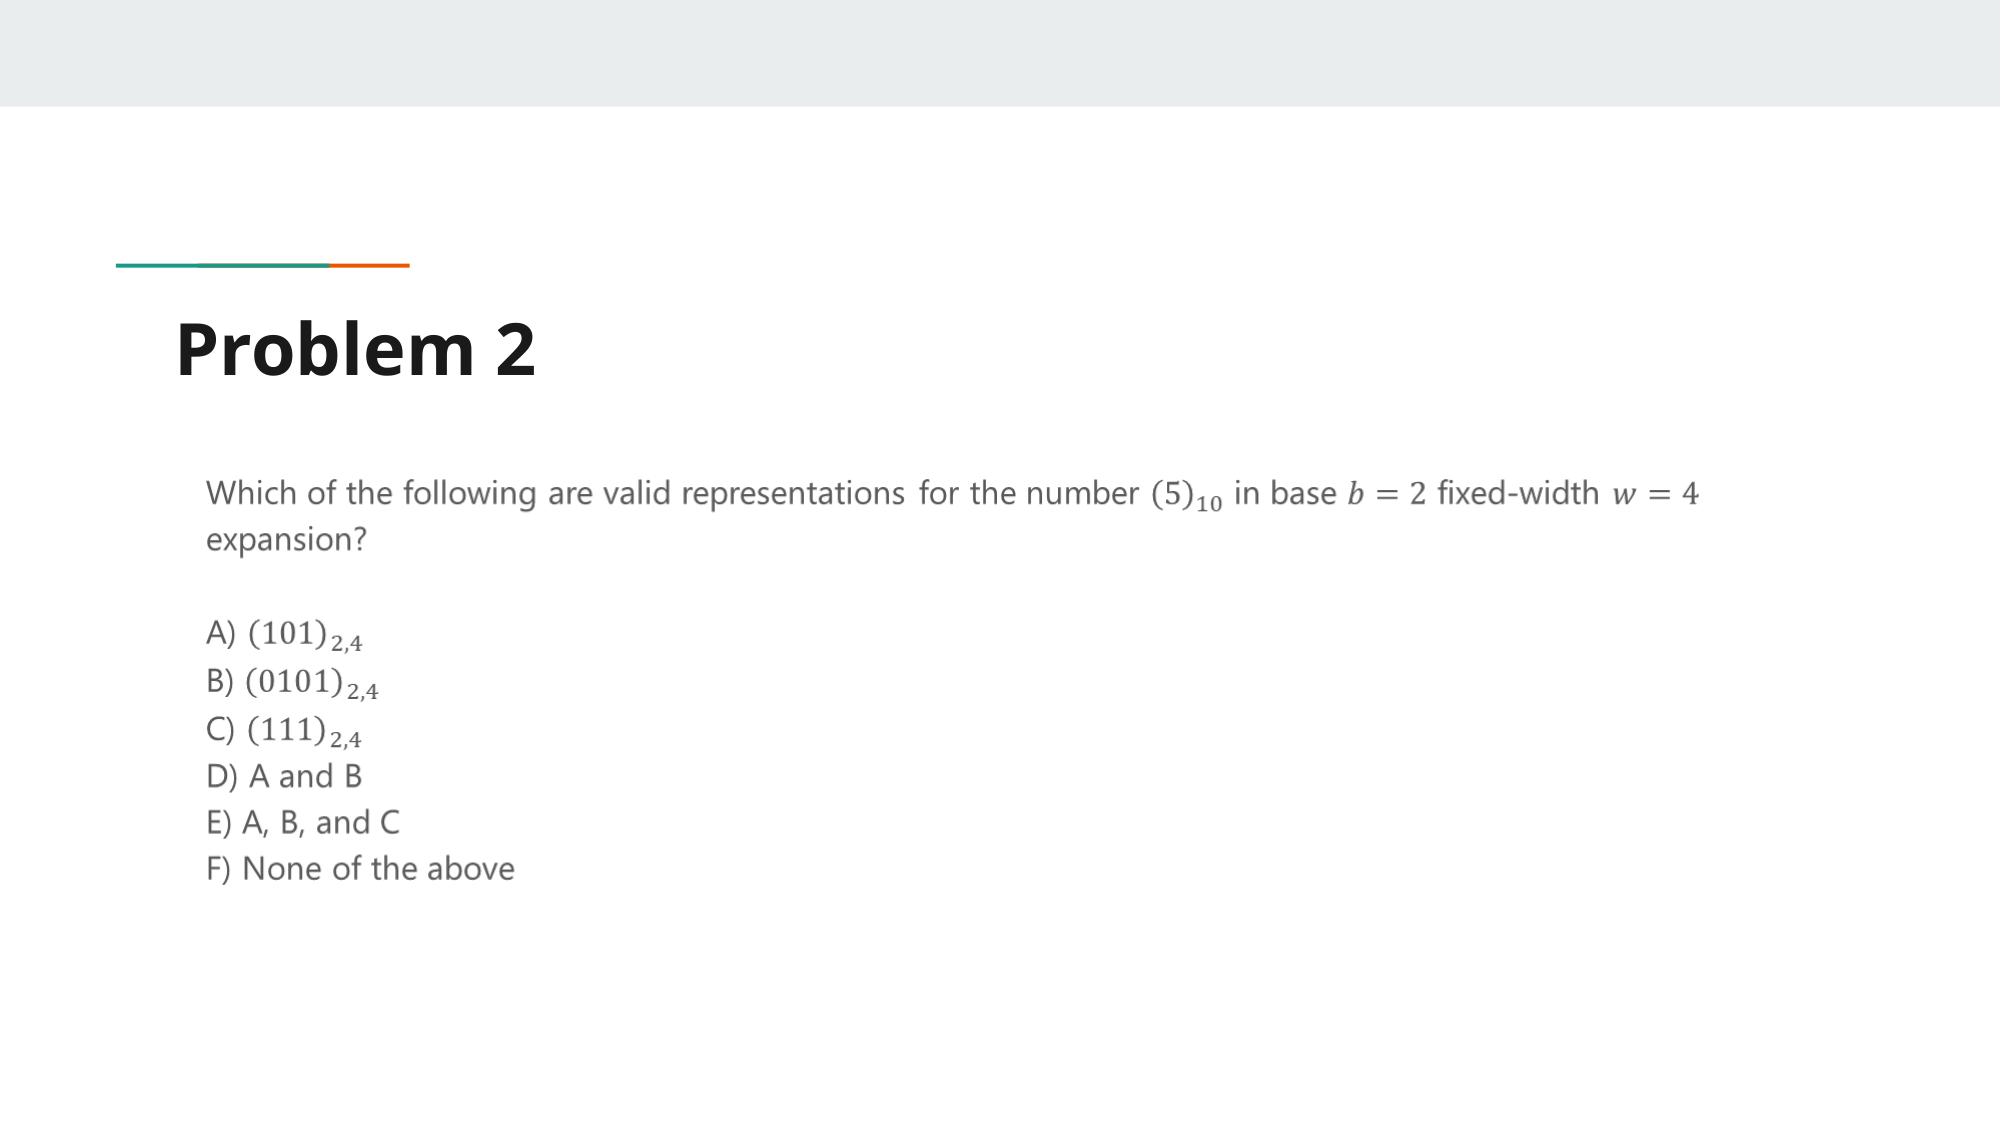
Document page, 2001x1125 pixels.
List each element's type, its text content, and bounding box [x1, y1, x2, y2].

list [159, 454, 1842, 950]
title Problem 2 [159, 288, 1842, 406]
